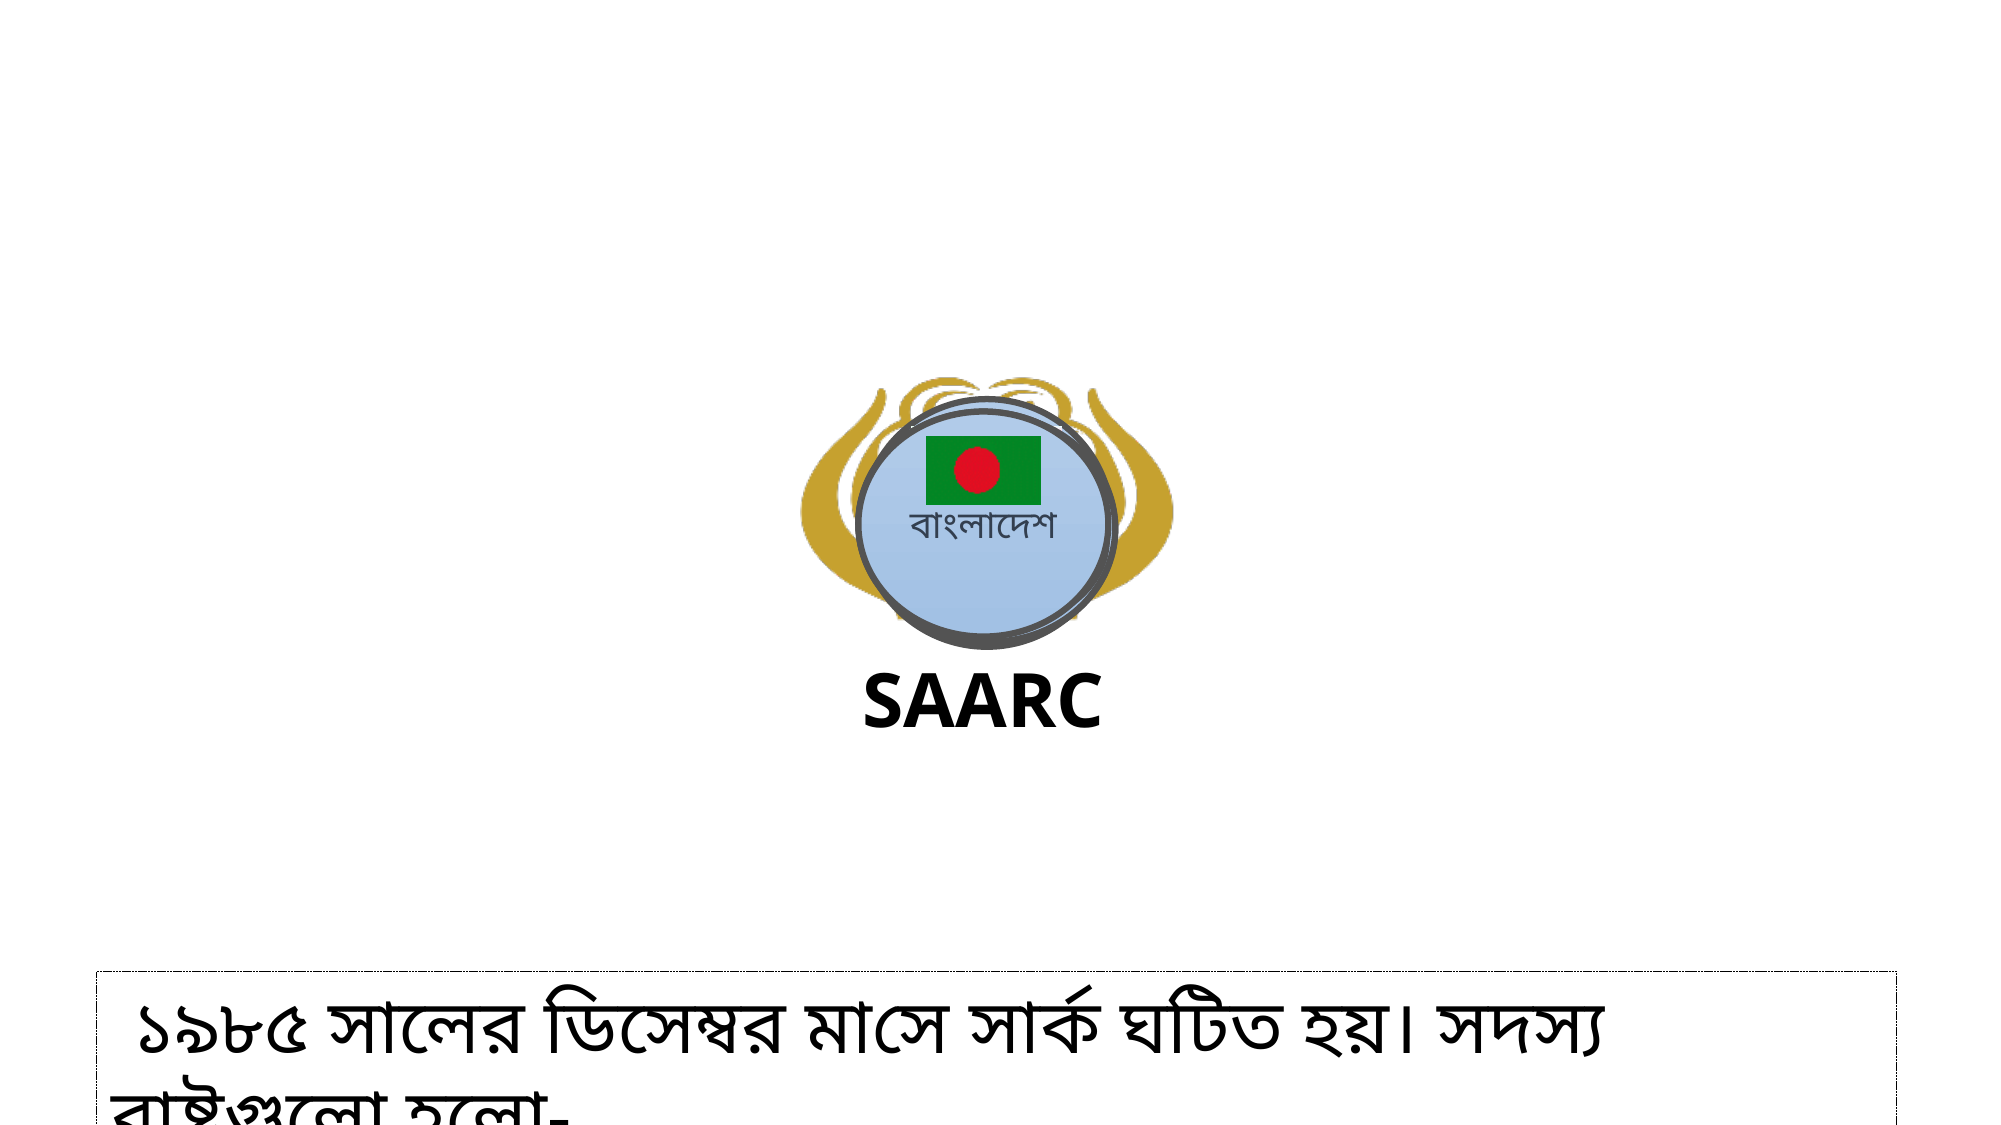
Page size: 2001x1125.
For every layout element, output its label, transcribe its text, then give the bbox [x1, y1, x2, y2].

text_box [858, 411, 1109, 637]
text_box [861, 637, 1112, 647]
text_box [865, 414, 1116, 642]
text_box ১৯৮৫ সালের ডিসেম্বর মাসে সার্ক ঘটিত হয়। সদস্য রাষ্ট্রগুলো হলো- [96, 971, 1897, 1125]
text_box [788, 367, 1178, 758]
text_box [861, 399, 1112, 414]
